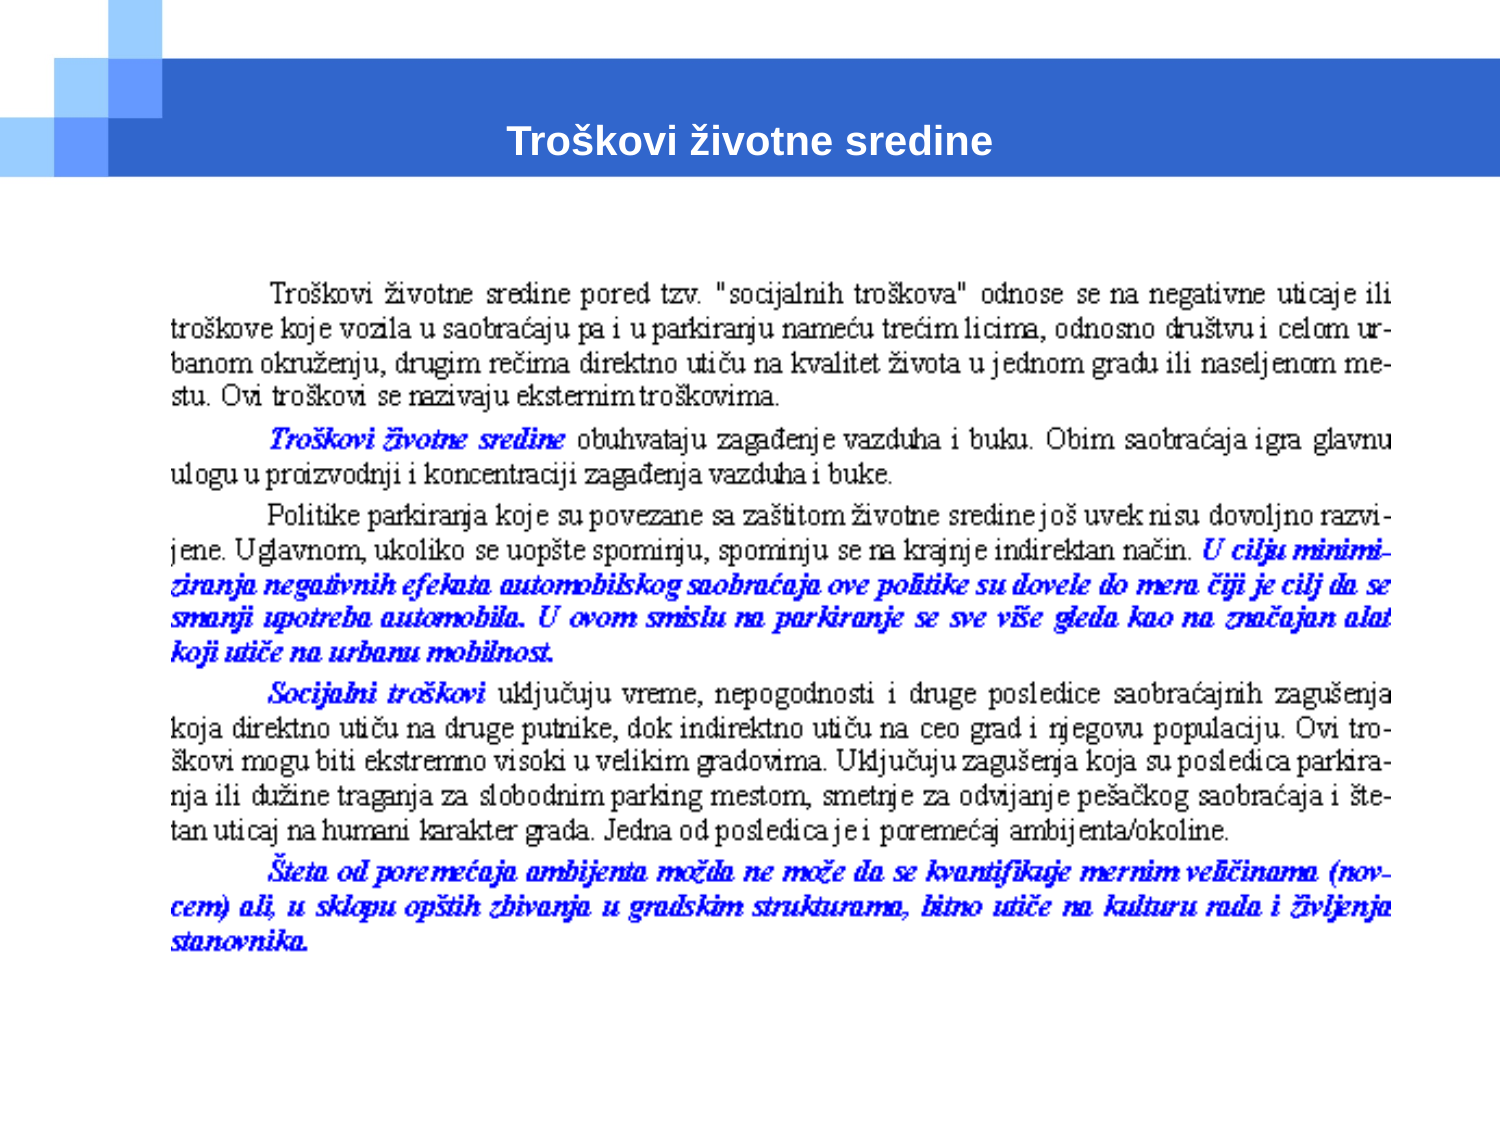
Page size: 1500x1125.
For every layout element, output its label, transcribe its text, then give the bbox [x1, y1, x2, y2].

picture [0, 0, 1500, 1125]
title Troškovi životne sredine [74, 44, 1426, 233]
